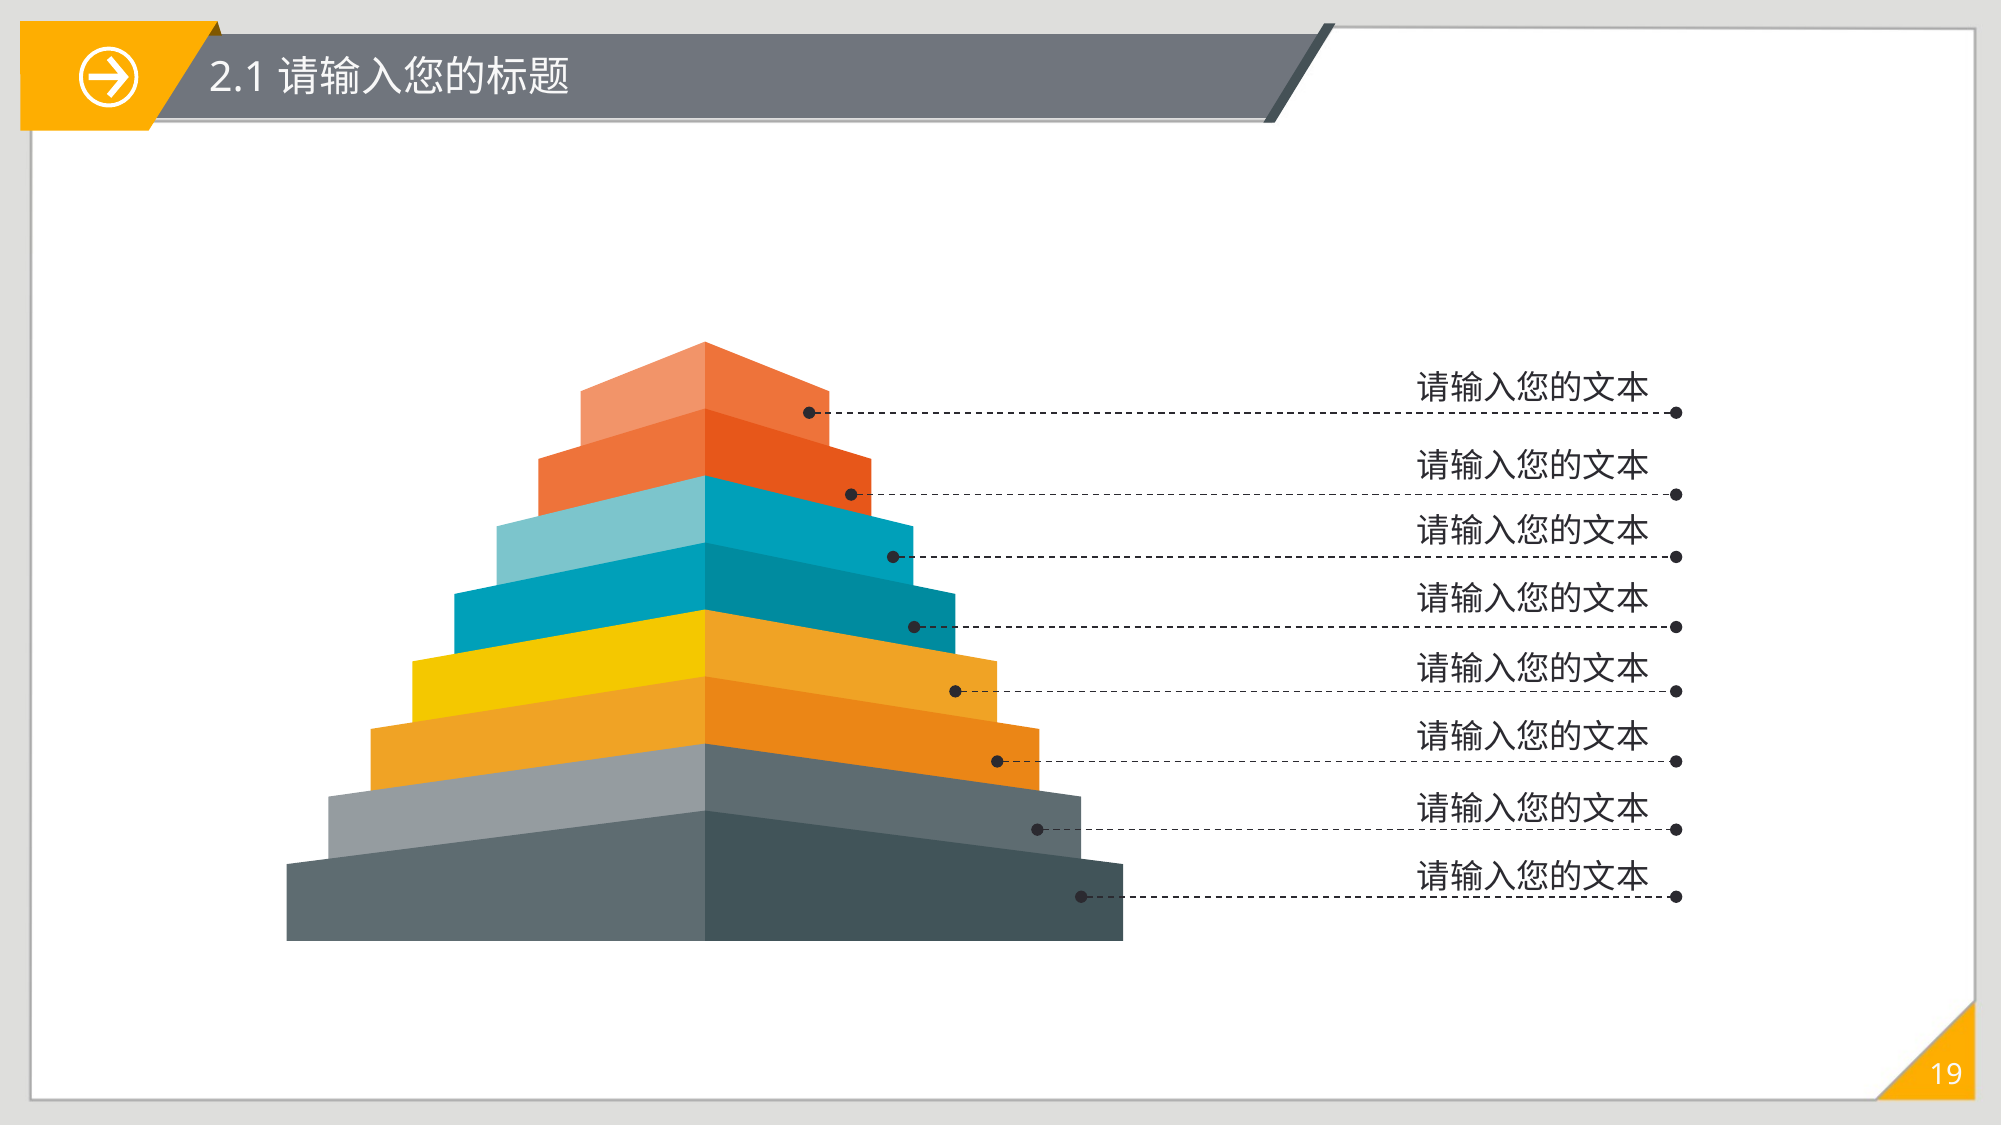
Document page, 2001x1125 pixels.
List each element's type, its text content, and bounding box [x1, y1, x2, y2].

picture [0, 0, 2001, 1125]
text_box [808, 412, 1677, 897]
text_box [412, 609, 803, 674]
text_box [496, 475, 803, 540]
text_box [538, 408, 872, 473]
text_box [454, 542, 803, 607]
text_box 2.1请输入您的标题 [193, 42, 585, 108]
text_box [79, 46, 139, 108]
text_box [328, 743, 803, 808]
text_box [286, 810, 1124, 942]
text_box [580, 341, 830, 406]
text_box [370, 676, 803, 742]
text_box 请输入您的文本 [1402, 359, 1665, 411]
